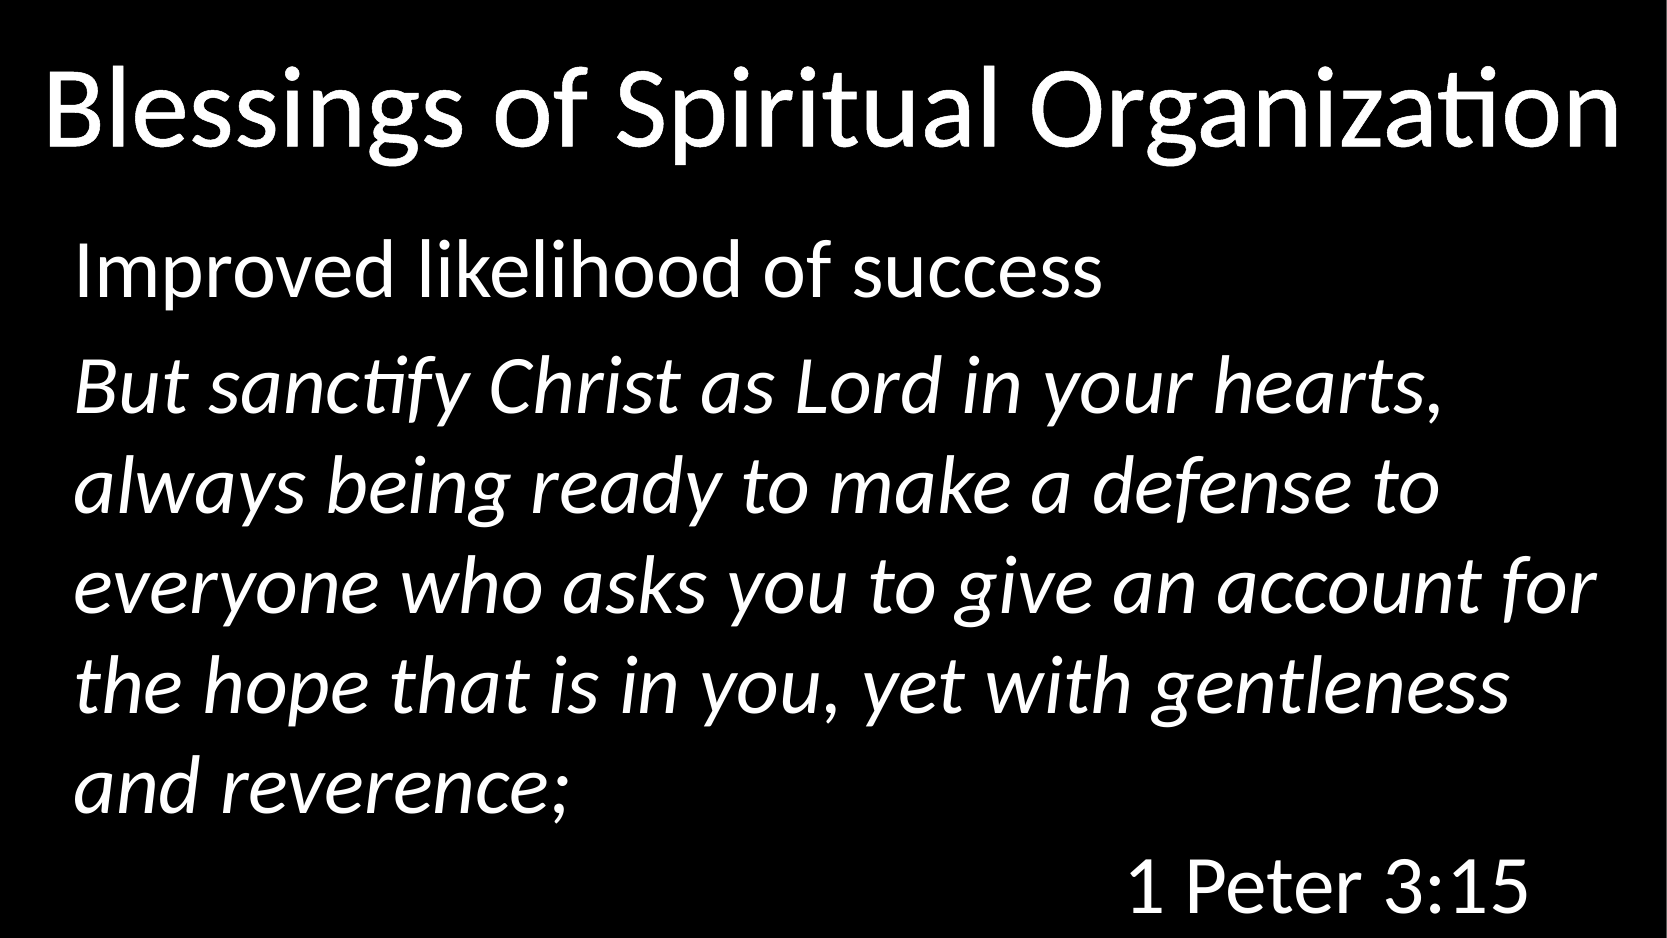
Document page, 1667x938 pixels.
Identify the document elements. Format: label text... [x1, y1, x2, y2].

list Improved likelihood of success But sanctify Christ as Lord in your hearts, always being ready to make a defense to everyone who asks you to give an account for the hope that is in you, yet with gentleness and reverence; 1 Peter 3:15 [58, 206, 1659, 938]
title Blessings of Spiritual Organization [20, 18, 1646, 182]
